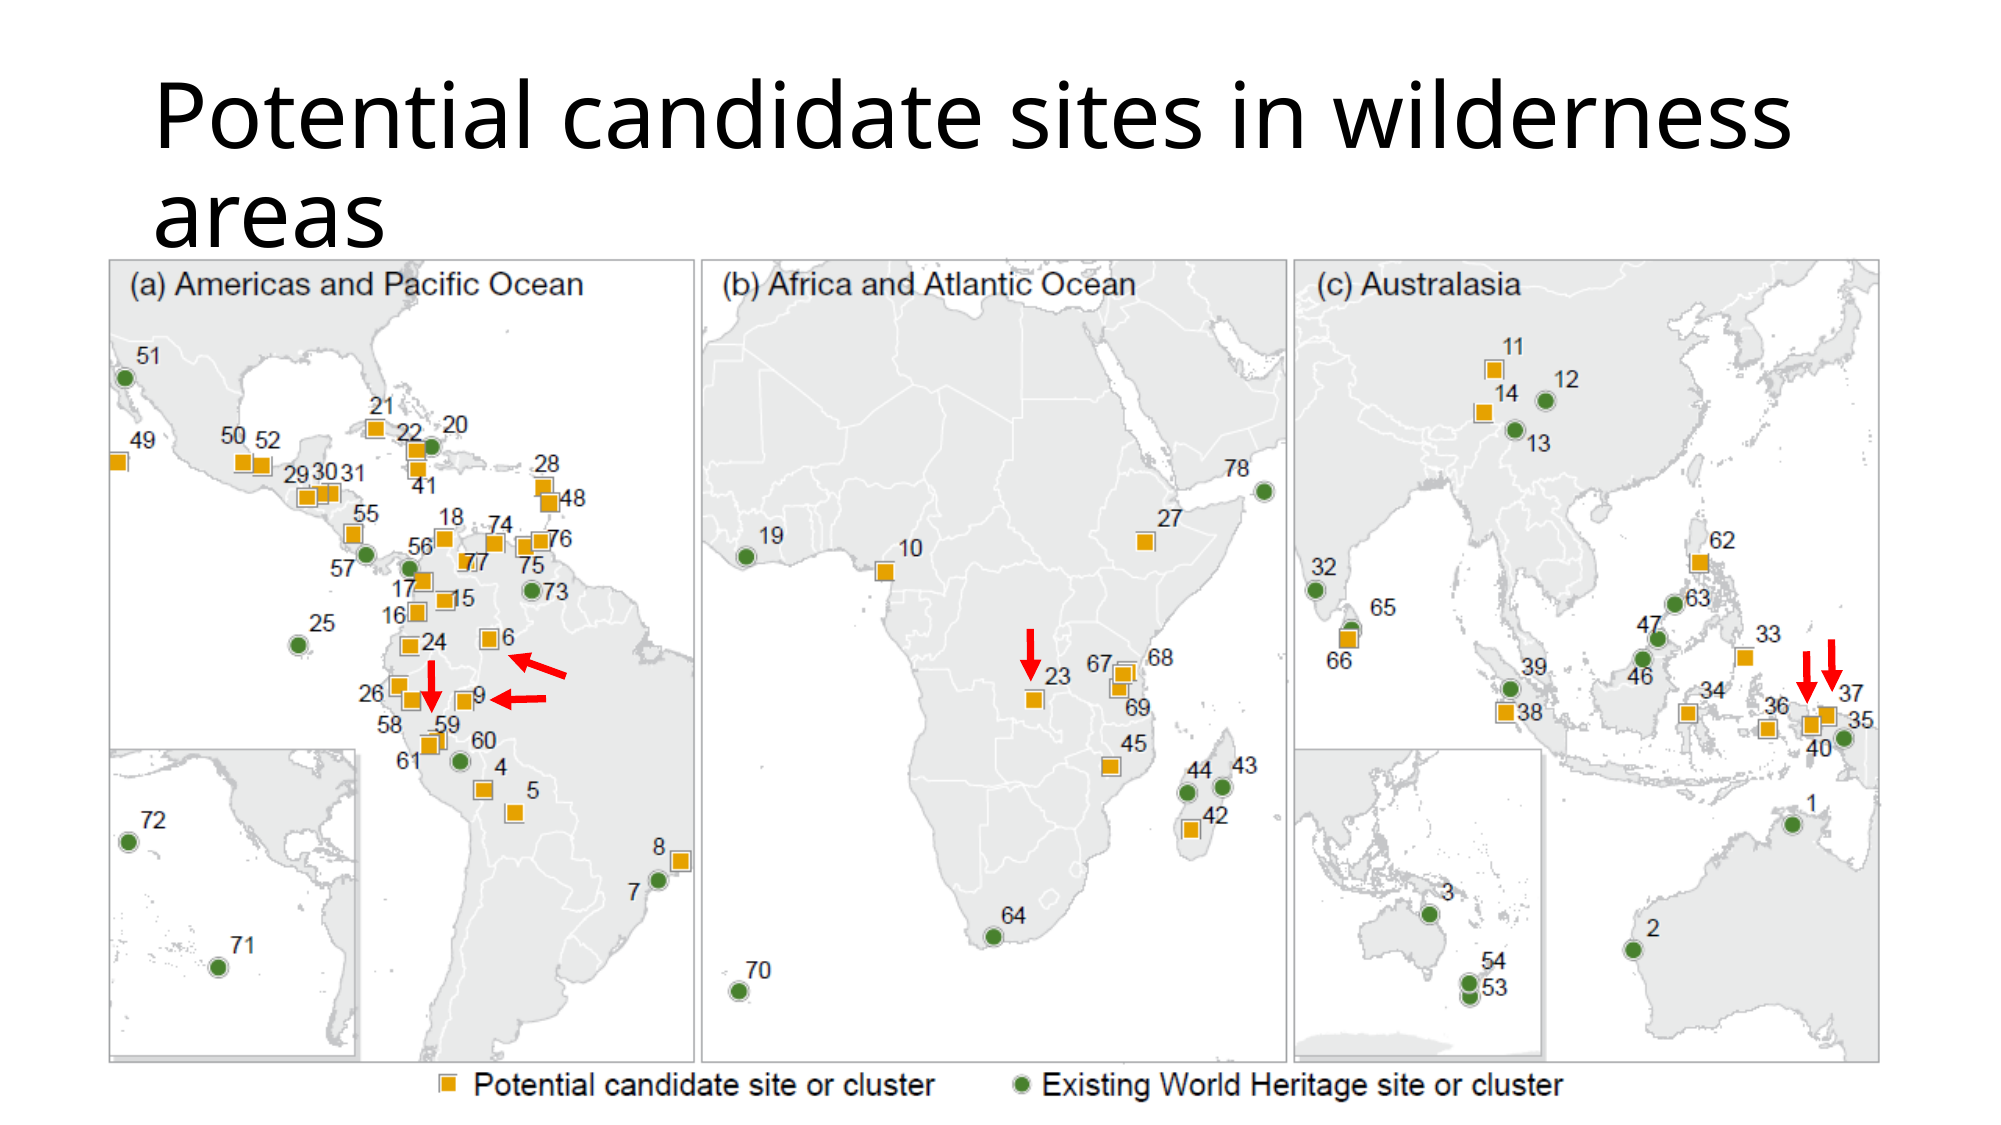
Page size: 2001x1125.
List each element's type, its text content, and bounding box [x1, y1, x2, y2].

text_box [507, 655, 566, 677]
picture [97, 247, 1894, 1107]
title Potential candidate sites in wilderness areas [137, 59, 1863, 247]
